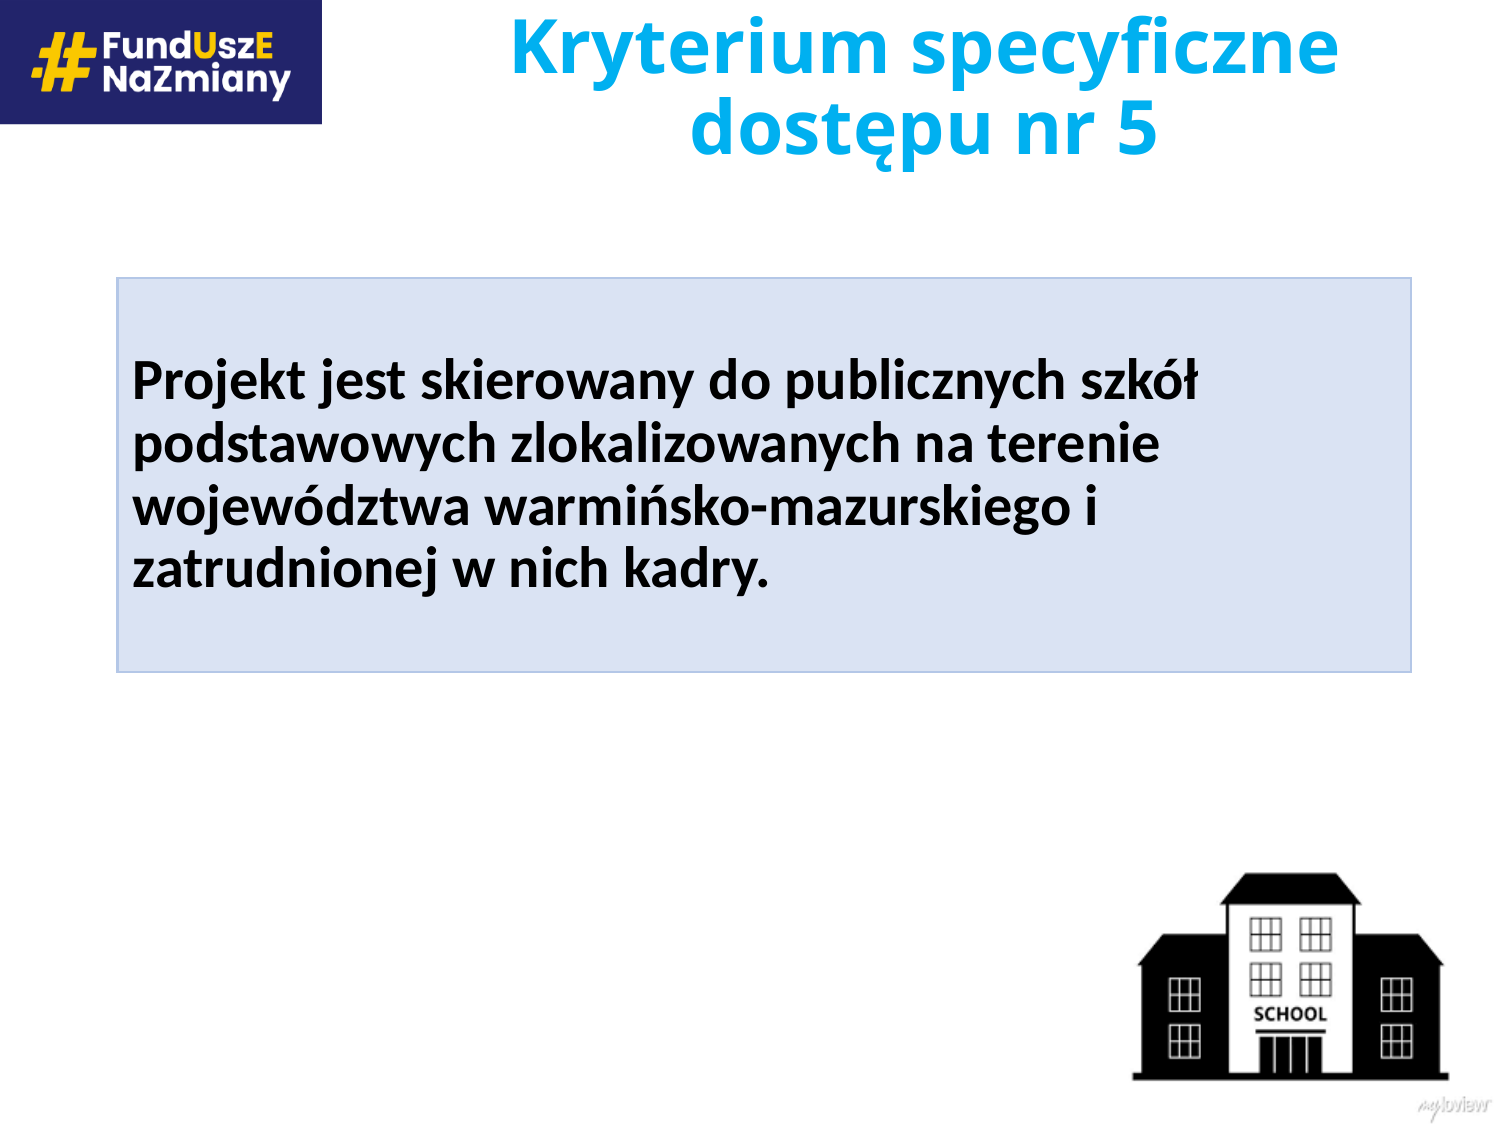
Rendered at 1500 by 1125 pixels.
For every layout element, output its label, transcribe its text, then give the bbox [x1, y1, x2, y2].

text_box Kryterium specyficzne dostępu nr 5 [349, 0, 1500, 180]
list Projekt jest skierowany do publicznych szkół podstawowych zlokalizowanych na terenie województwa warmińsko-mazurskiego i zatrudnionej w nich kadry. [116, 277, 1412, 673]
picture [0, 0, 1500, 1125]
